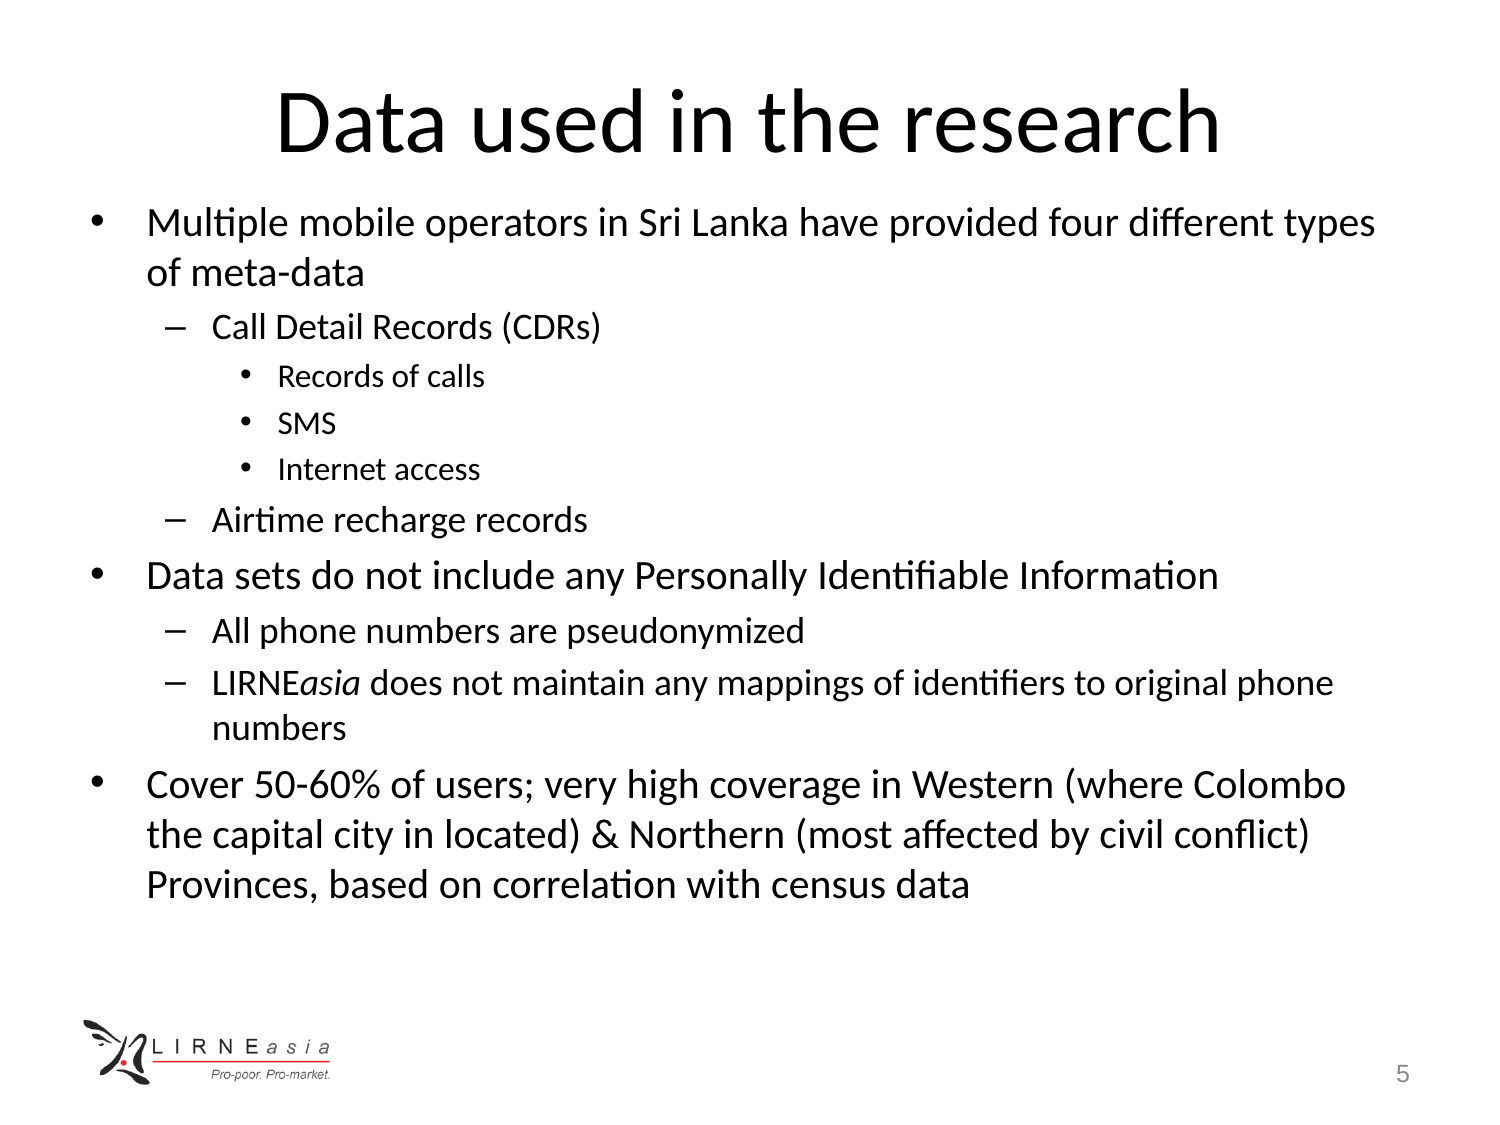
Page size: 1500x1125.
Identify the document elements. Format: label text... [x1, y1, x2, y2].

picture [75, 1012, 338, 1091]
slide_number 5 [1074, 1042, 1425, 1103]
title Data used in the research [74, 44, 1426, 187]
list Multiple mobile operators in Sri Lanka have provided four different types of meta-data Call Detail Records (CDRs) Records of calls SMS Internet access Airtime recharge records Data sets do not include any Personally Identifiable Information All phone numbers are pseudonymized LIRNEasia does not maintain any mappings of identifiers to original phone numbers Cover 50-60% of users; very high coverage in Western (where Colombo the capital city in located) & Northern (most affected by civil conflict) Provinces, based on correlation with census data [74, 187, 1426, 988]
